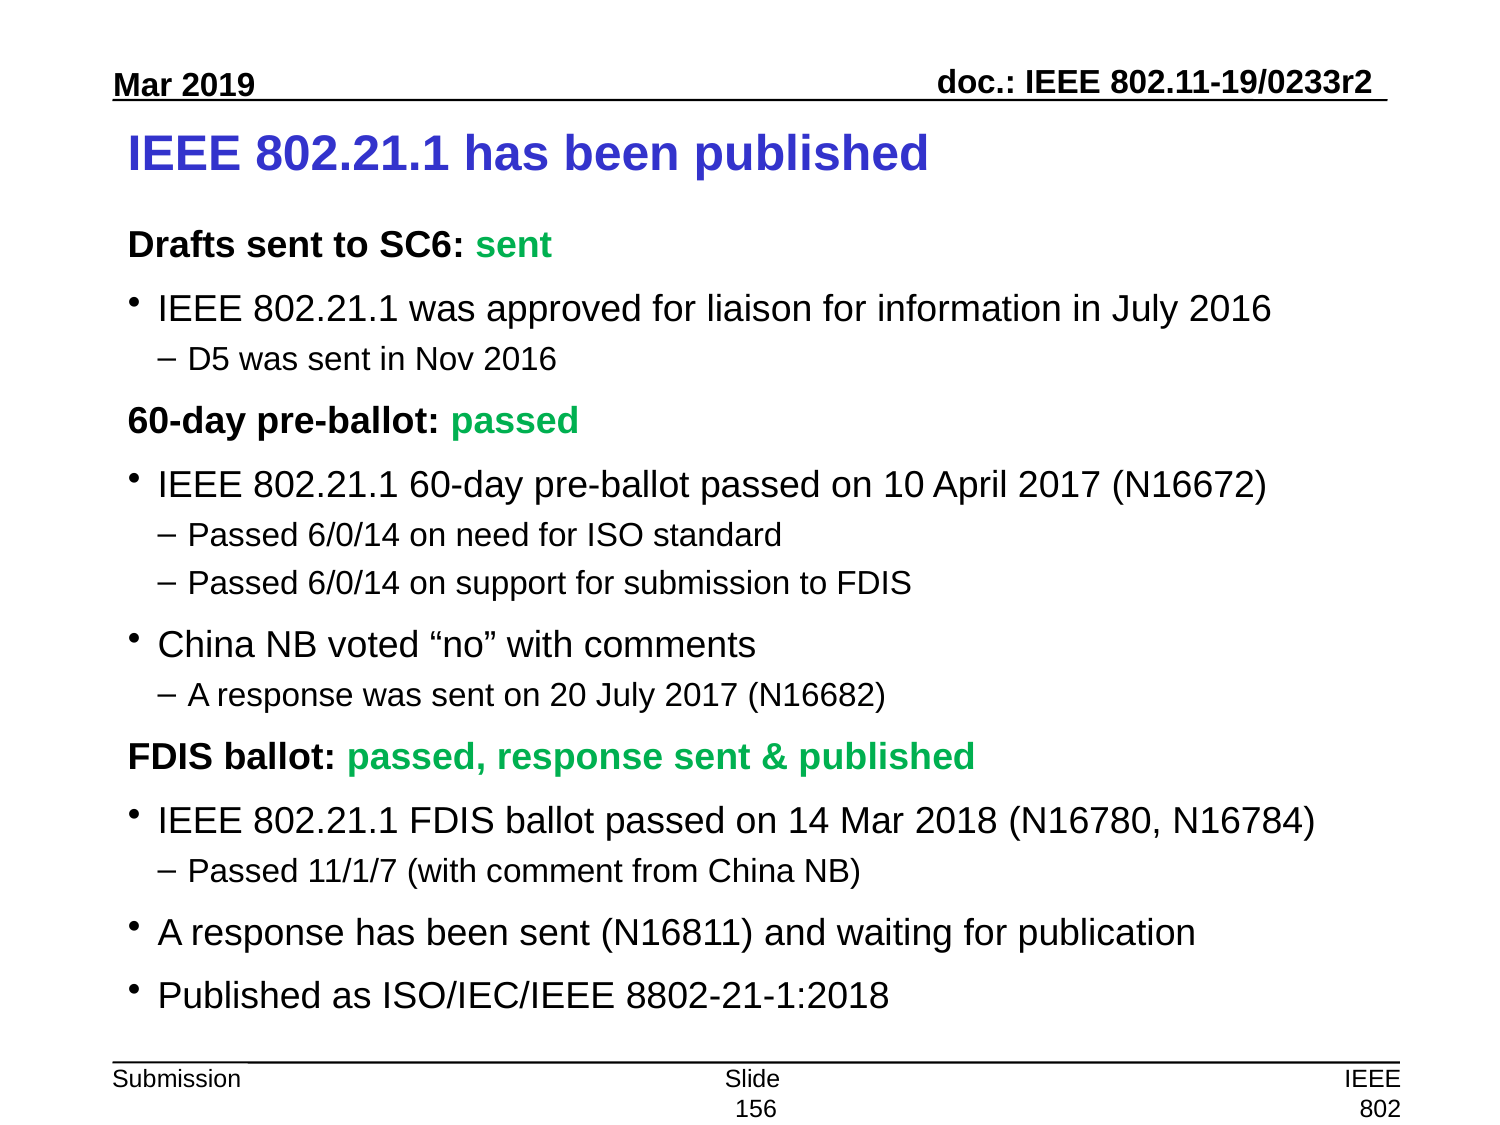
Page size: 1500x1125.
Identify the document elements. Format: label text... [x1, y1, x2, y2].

list Drafts sent to SC6: sent IEEE 802.21.1 was approved for liaison for information in July 2016 D5 was sent in Nov 2016 60-day pre-ballot: passed IEEE 802.21.1 60-day pre-ballot passed on 10 April 2017 (N16672) Passed 6/0/14 on need for ISO standard Passed 6/0/14 on support for submission to FDIS China NB voted “no” with comments A response was sent on 20 July 2017 (N16682) FDIS ballot: passed, response sent & published IEEE 802.21.1 FDIS ballot passed on 14 Mar 2018 (N16780, N16784) Passed 11/1/7 (with comment from China NB) A response has been sent (N16811) and waiting for publication Published as ISO/IEC/IEEE 8802-21-1:2018 [112, 212, 1388, 888]
title IEEE 802.21.1 has been published [112, 112, 1388, 212]
slide_number Slide 156 [709, 1061, 803, 1093]
footer IEEE 802 [1320, 1061, 1402, 1093]
